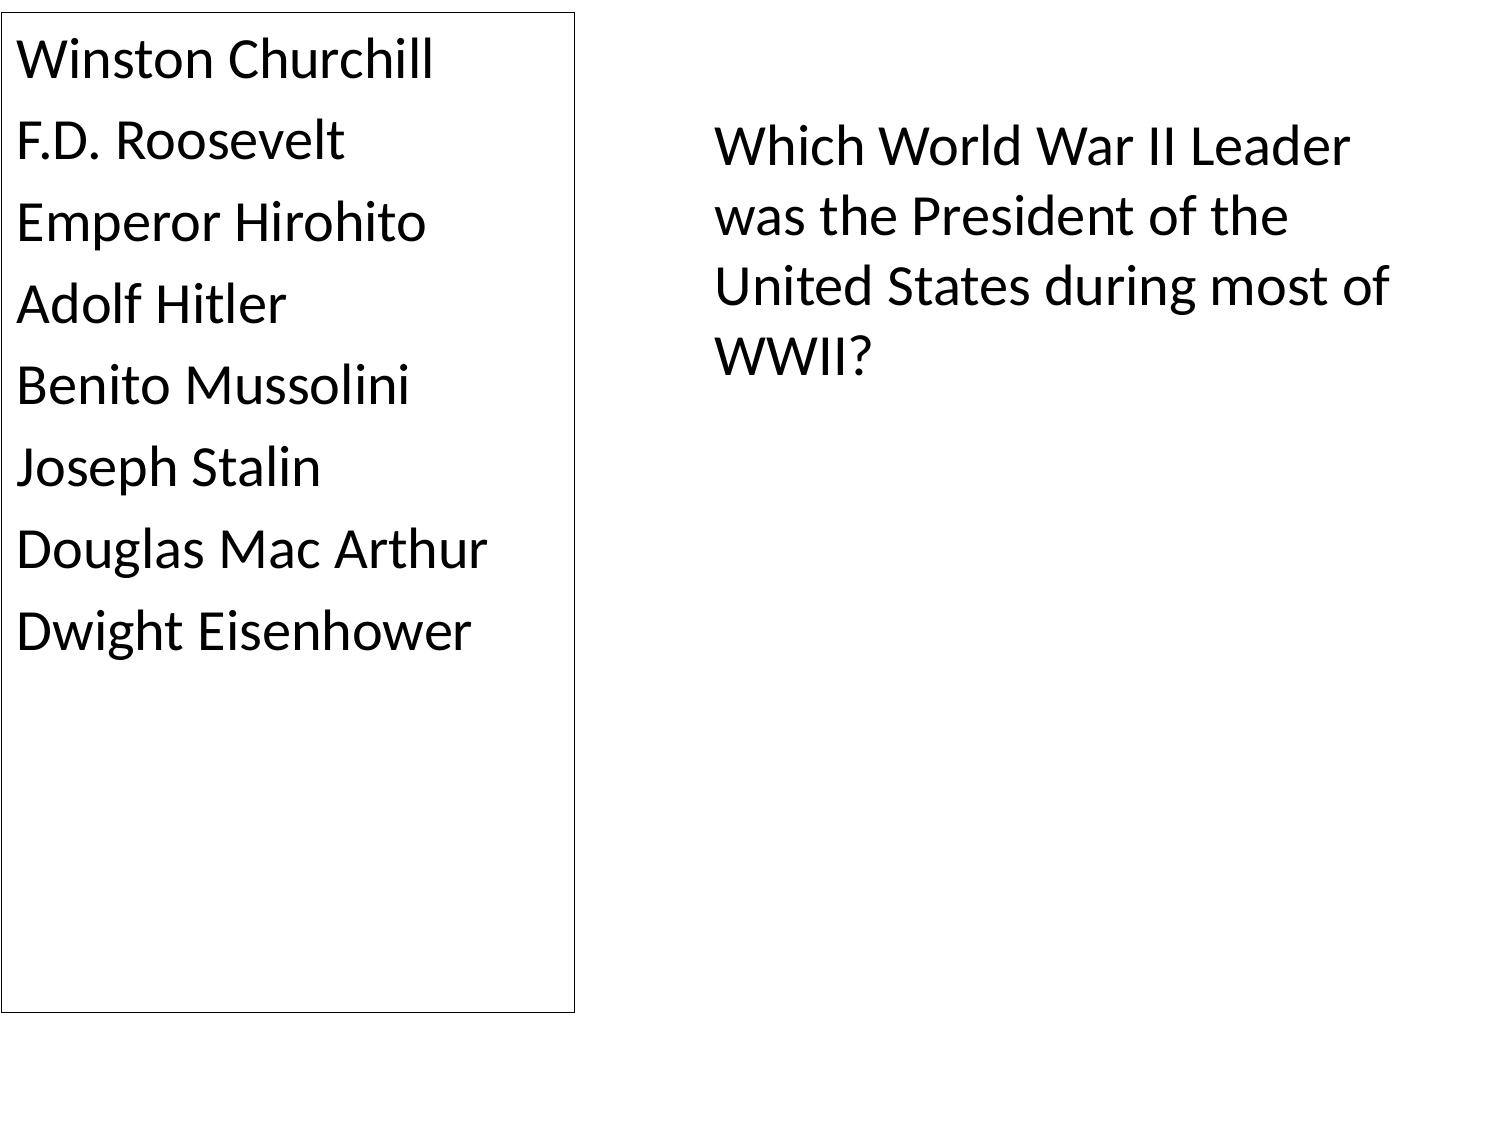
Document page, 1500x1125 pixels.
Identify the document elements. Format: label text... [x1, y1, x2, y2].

list Winston Churchill F.D. Roosevelt Emperor Hirohito Adolf Hitler Benito Mussolini Joseph Stalin Douglas Mac Arthur Dwight Eisenhower [1, 12, 575, 1013]
list Which World War II Leader was the President of the United States during most of WWII? [699, 99, 1425, 1013]
